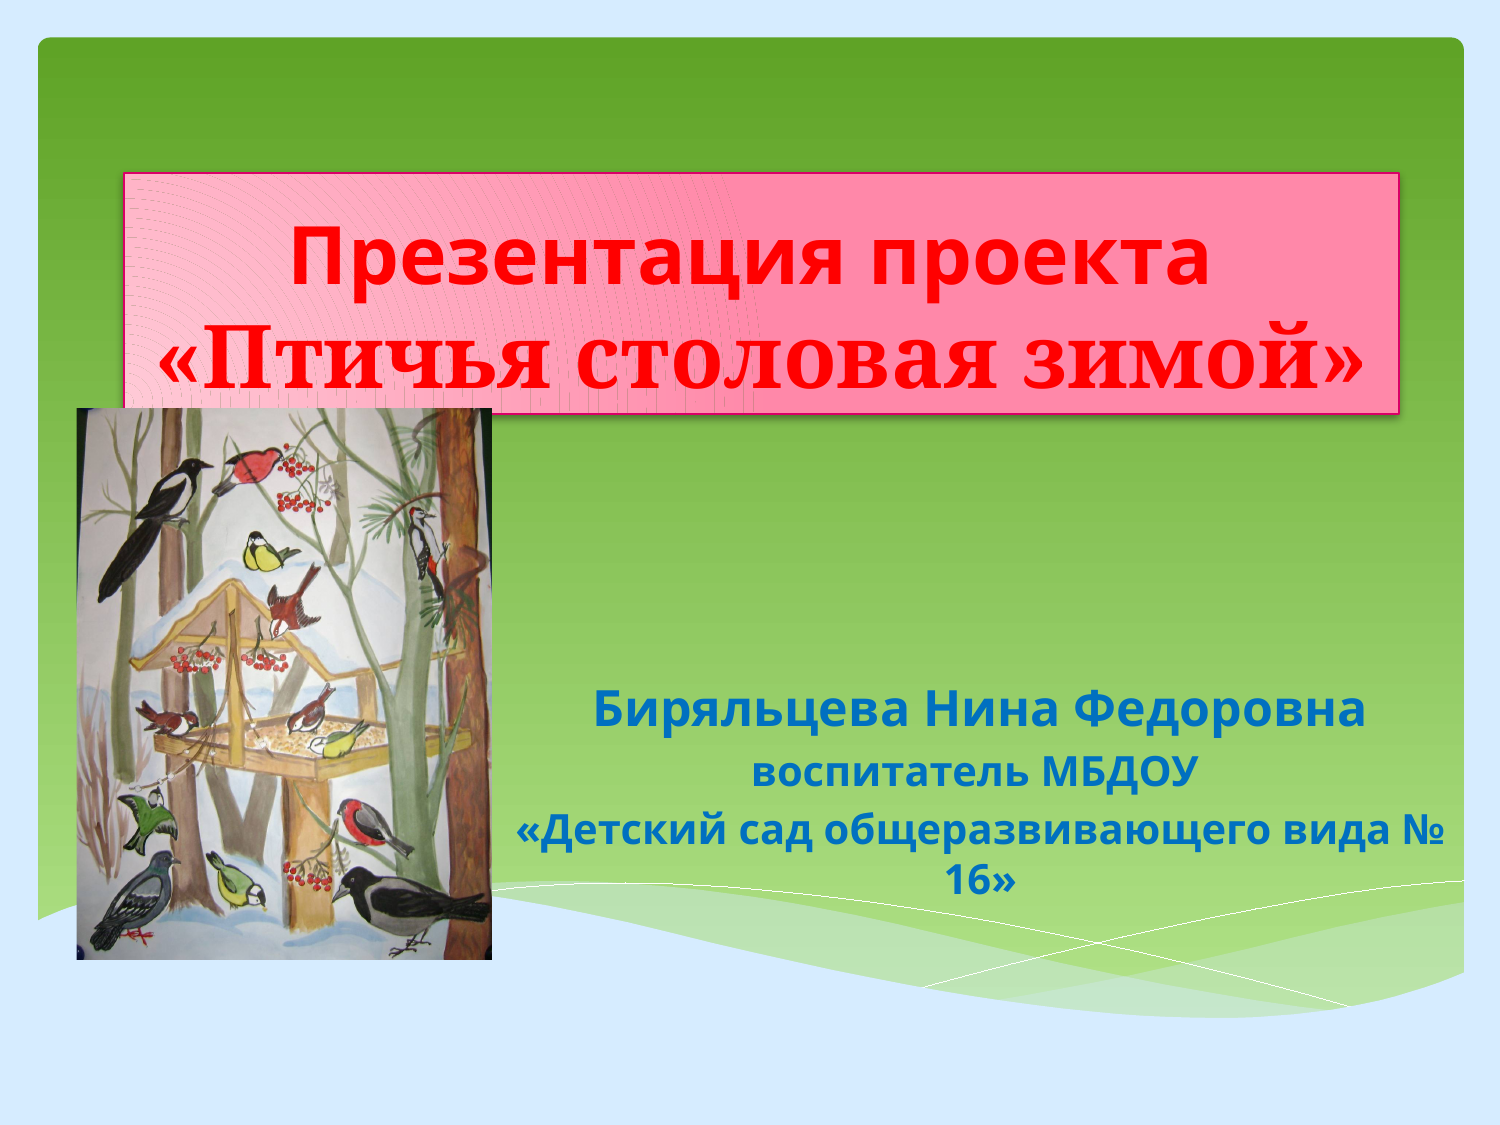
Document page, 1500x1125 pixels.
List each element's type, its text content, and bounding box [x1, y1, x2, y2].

picture [76, 408, 493, 960]
subtitle Биряльцева Нина Федоровна воспитатель МБДОУ «Детский сад общеразвивающего вида № 16» [498, 668, 1471, 911]
title Презентация проекта «Птичья столовая зимой» [123, 172, 1400, 415]
